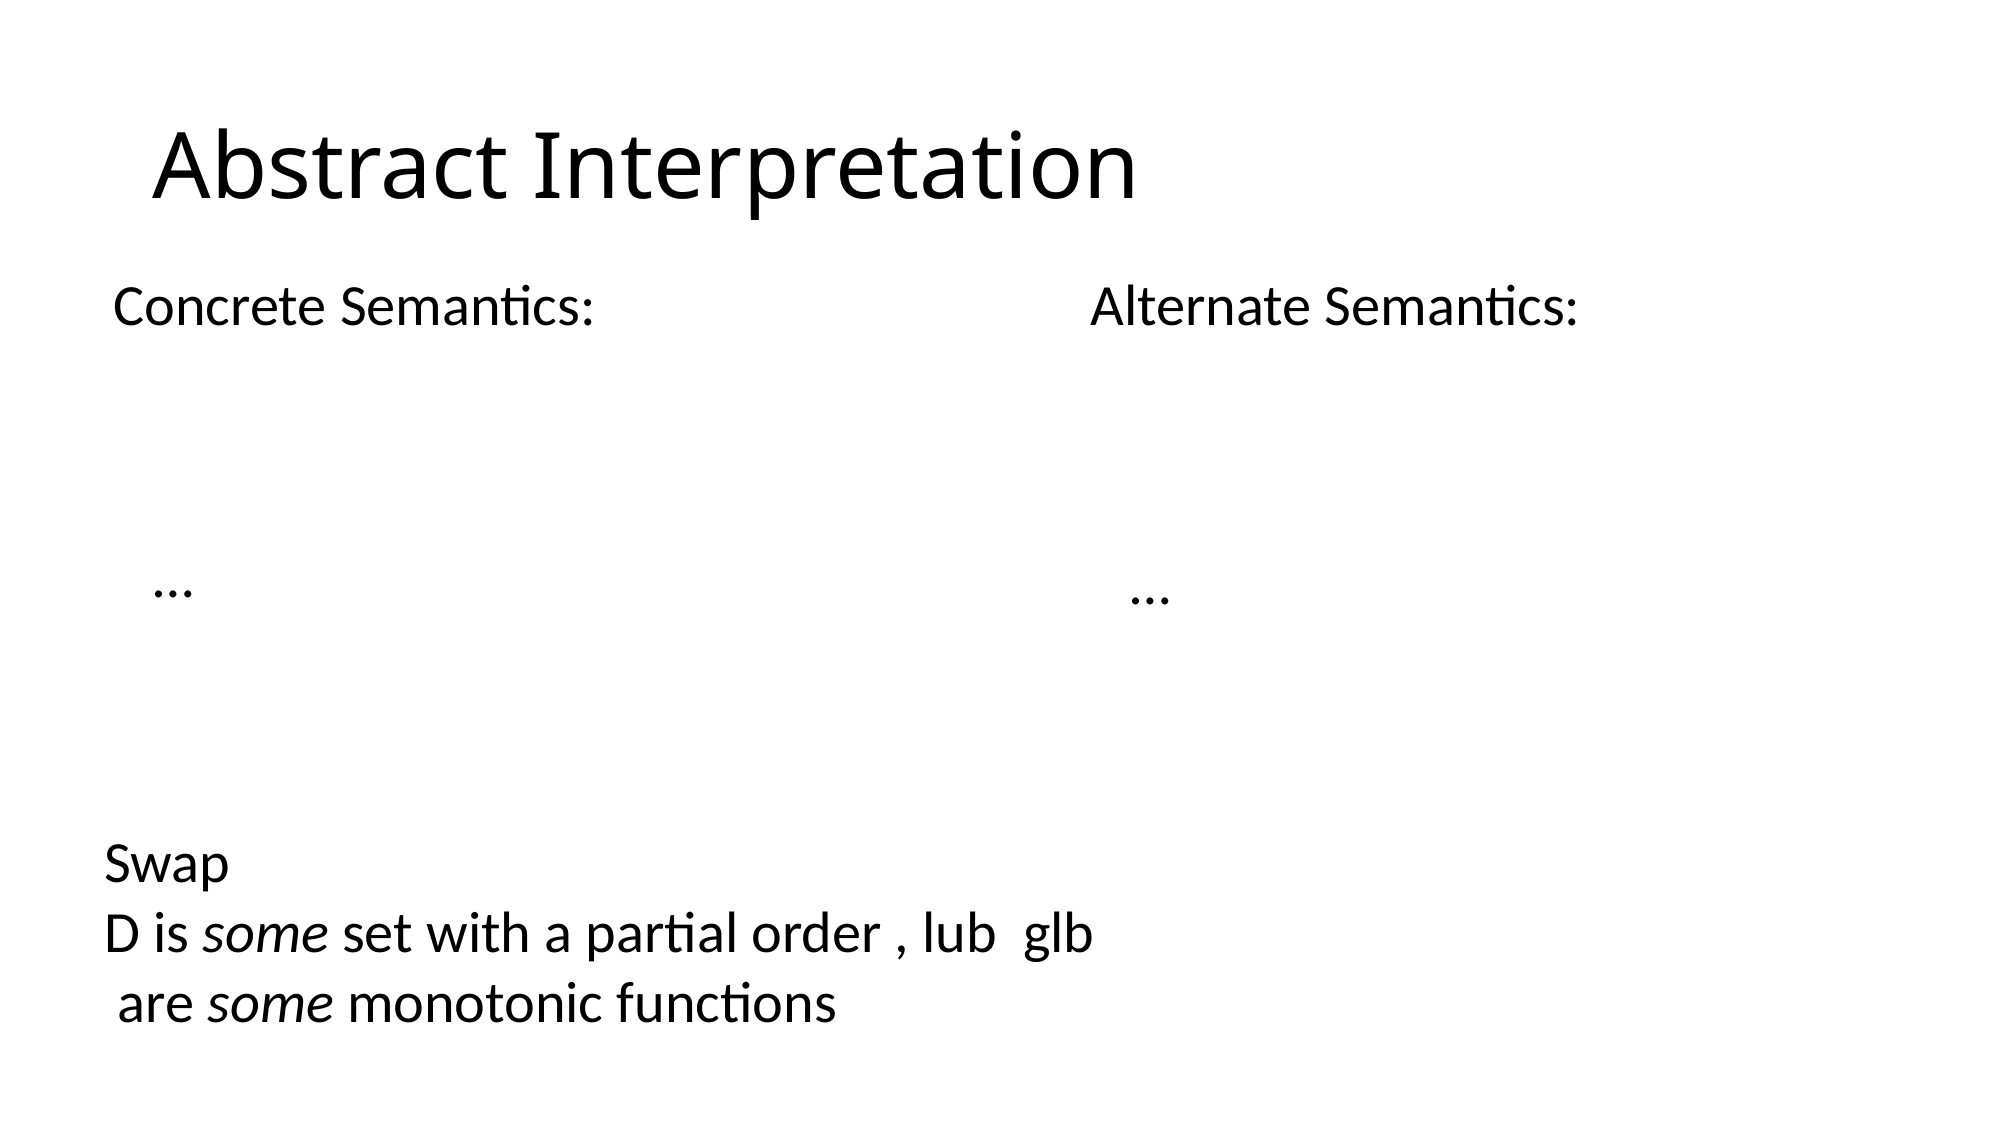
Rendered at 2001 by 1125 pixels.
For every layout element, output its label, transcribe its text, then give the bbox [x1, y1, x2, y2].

title Abstract Interpretation [137, 59, 1863, 278]
